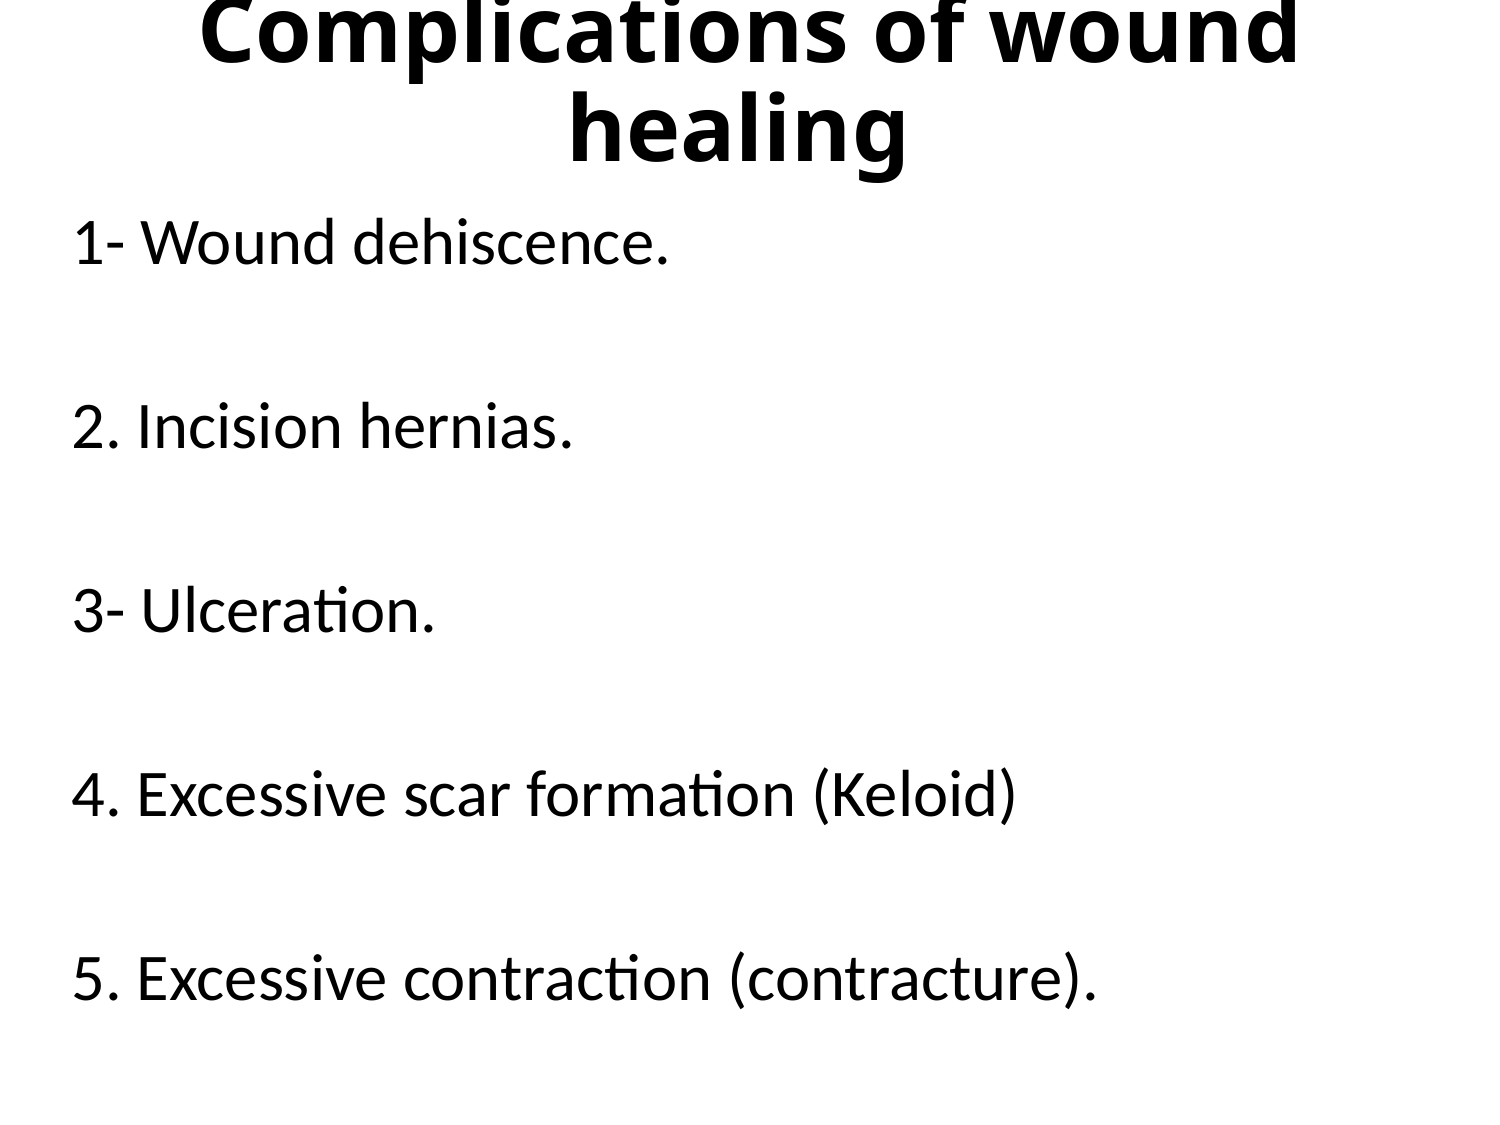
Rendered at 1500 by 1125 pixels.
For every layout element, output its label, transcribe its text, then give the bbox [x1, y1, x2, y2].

list 1- Wound dehiscence. 2. Incision hernias. 3- Ulceration. 4. Excessive scar formation (Keloid) 5. Excessive contraction (contracture). [56, 149, 1444, 1113]
title Complications of wound healing [0, 24, 1500, 150]
